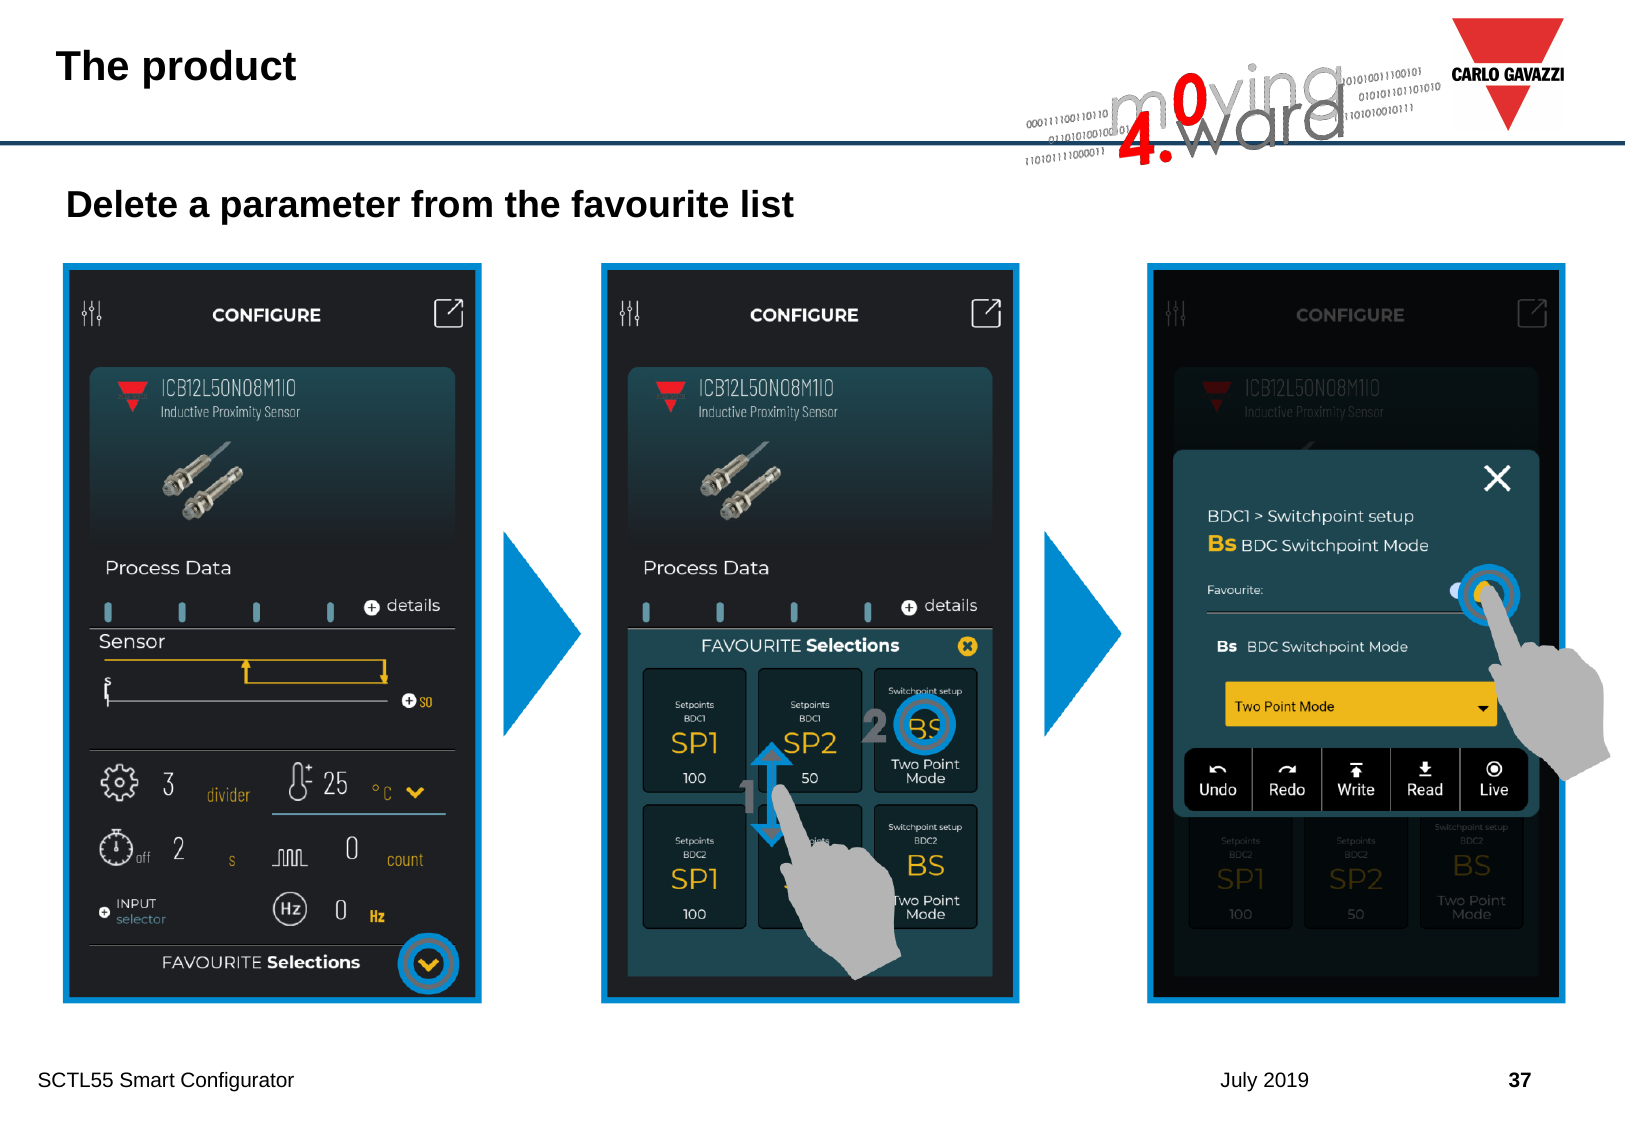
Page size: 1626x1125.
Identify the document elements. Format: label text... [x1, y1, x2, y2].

picture [54, 254, 1622, 1009]
text_box Delete a parameter from the favourite list [51, 172, 1593, 233]
picture [1000, 18, 1564, 172]
text_box The product [40, 30, 312, 97]
